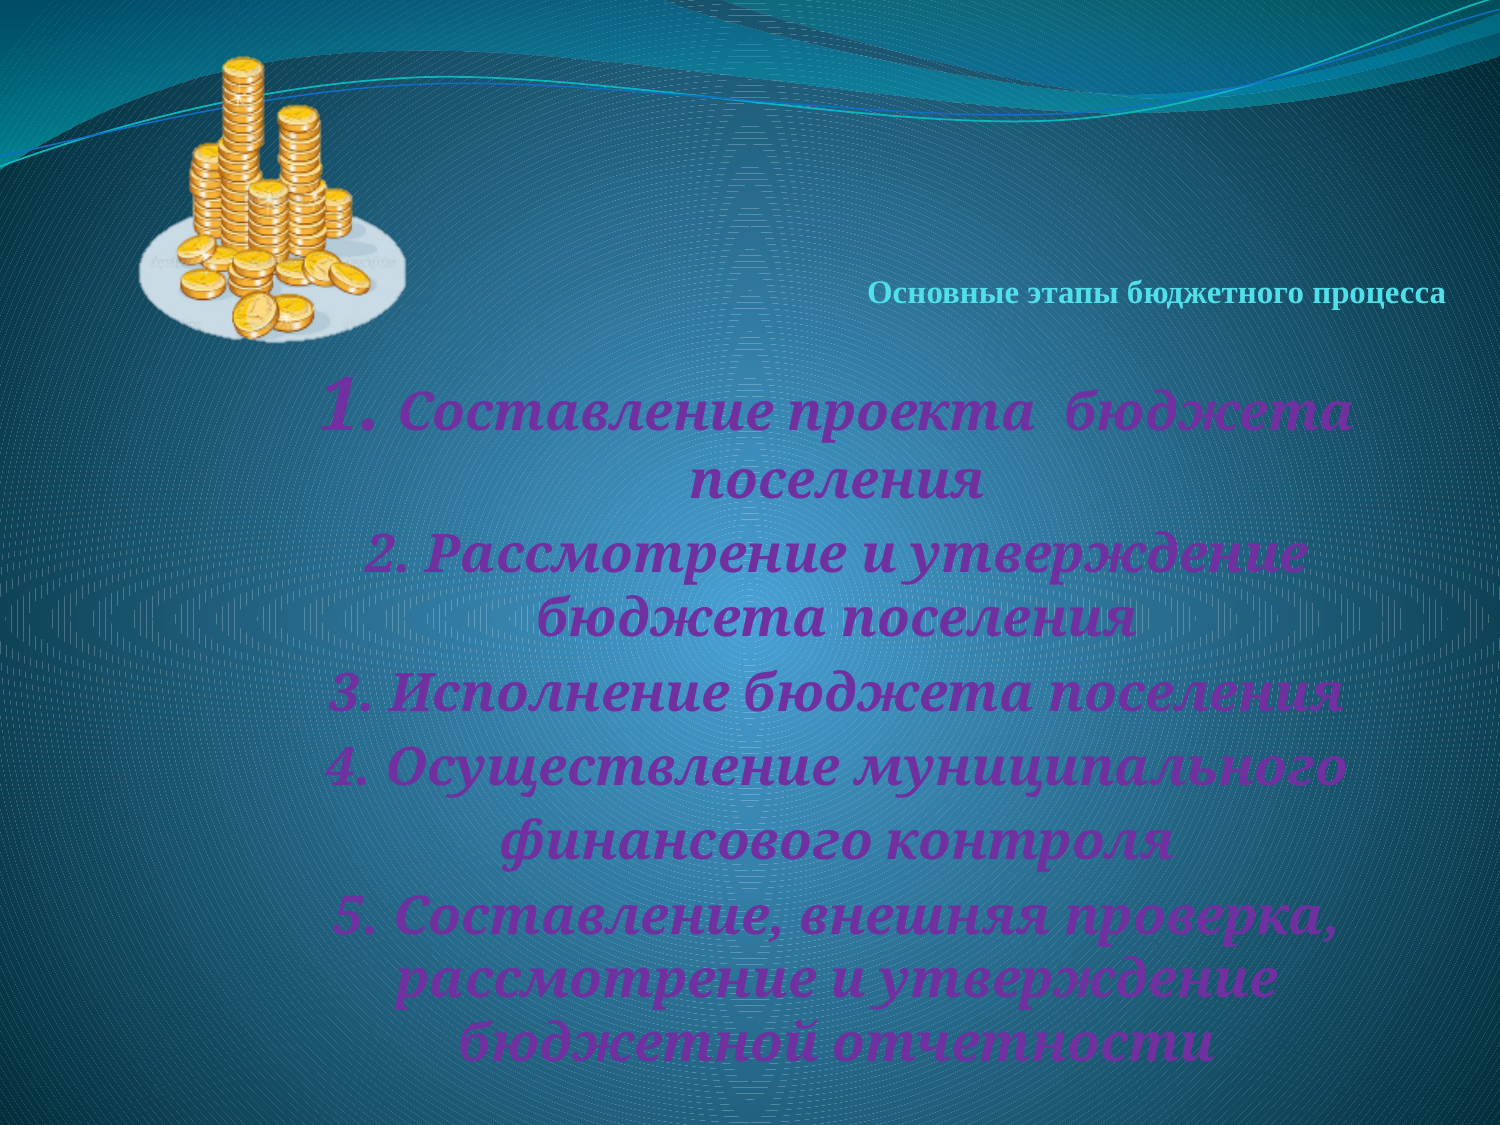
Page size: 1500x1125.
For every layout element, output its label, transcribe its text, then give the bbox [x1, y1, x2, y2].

text_box МП «Совершенствование и повышение эффективности ИКТ [234, 349, 415, 358]
picture [135, 54, 412, 346]
subtitle 1. Составление проекта бюджета поселения 2. Рассмотрение и утверждение бюджета поселения 3. Исполнение бюджета поселения 4. Осуществление муниципального финансового контроля 5. Составление, внешняя проверка, рассмотрение и утверждение бюджетной отчетности [234, 349, 1450, 1083]
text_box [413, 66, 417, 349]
title Основные этапы бюджетного процесса [416, 66, 1450, 349]
